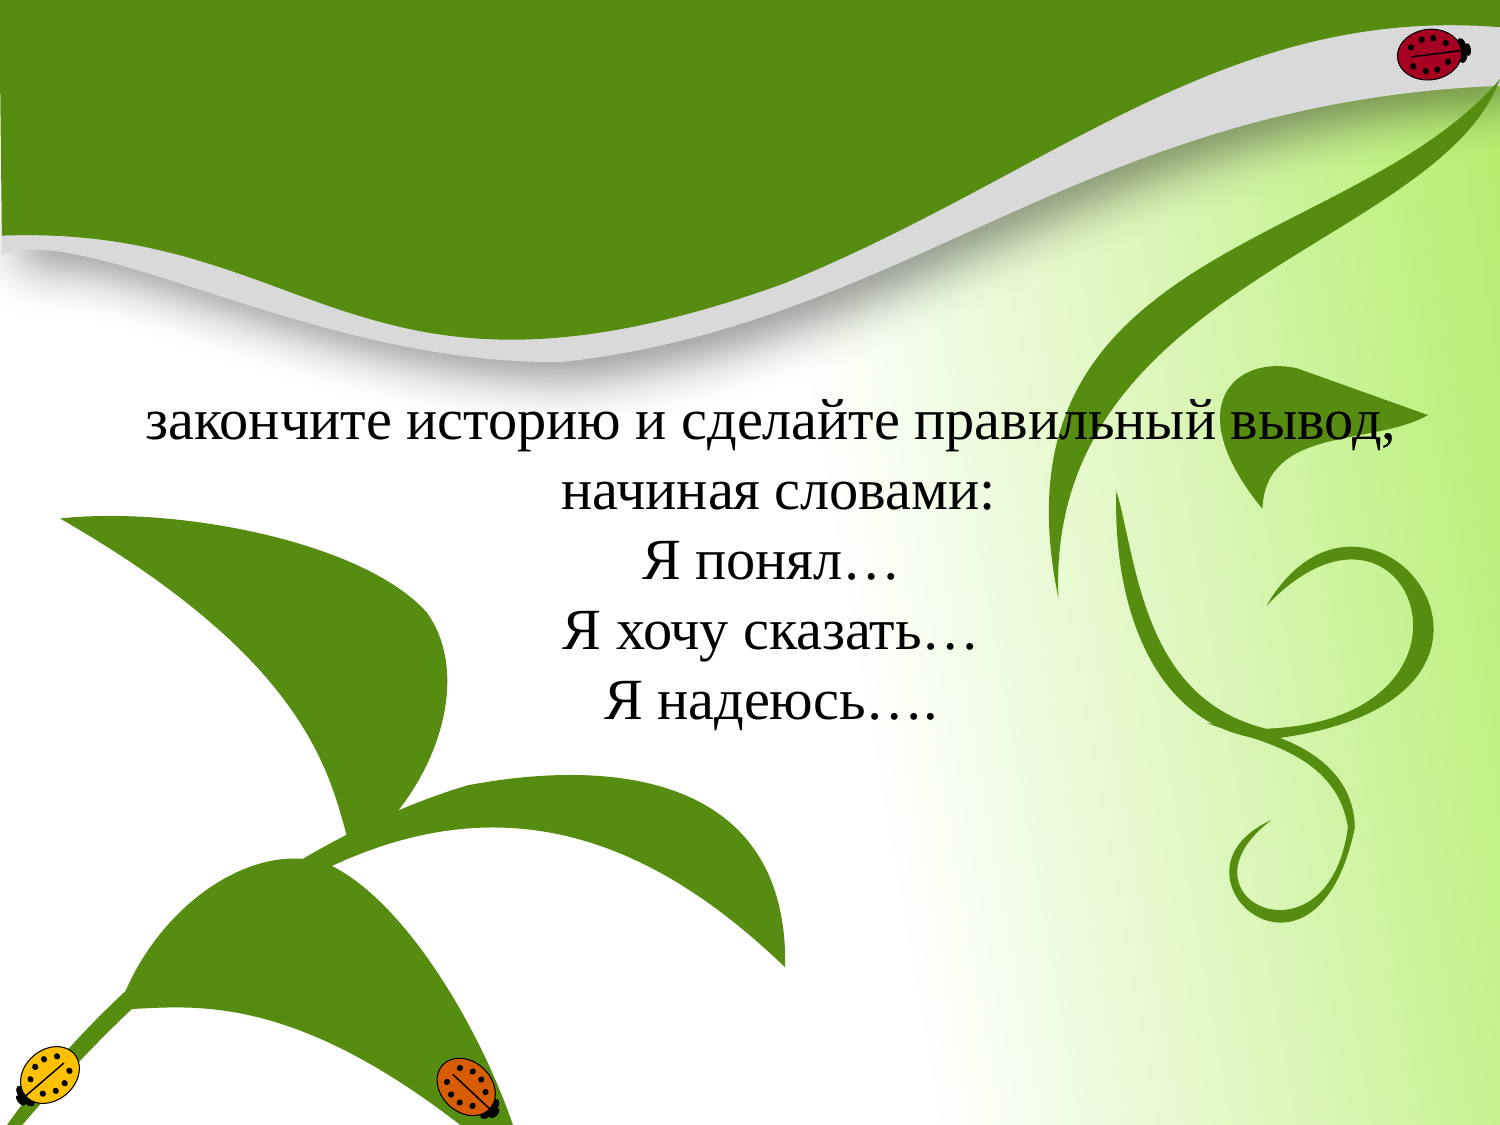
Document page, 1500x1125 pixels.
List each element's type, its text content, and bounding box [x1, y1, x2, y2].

text_box закончите историю и сделайте правильный вывод, начиная словами: Я понял… Я хочу сказать… Я надеюсь…. [131, 373, 1413, 739]
